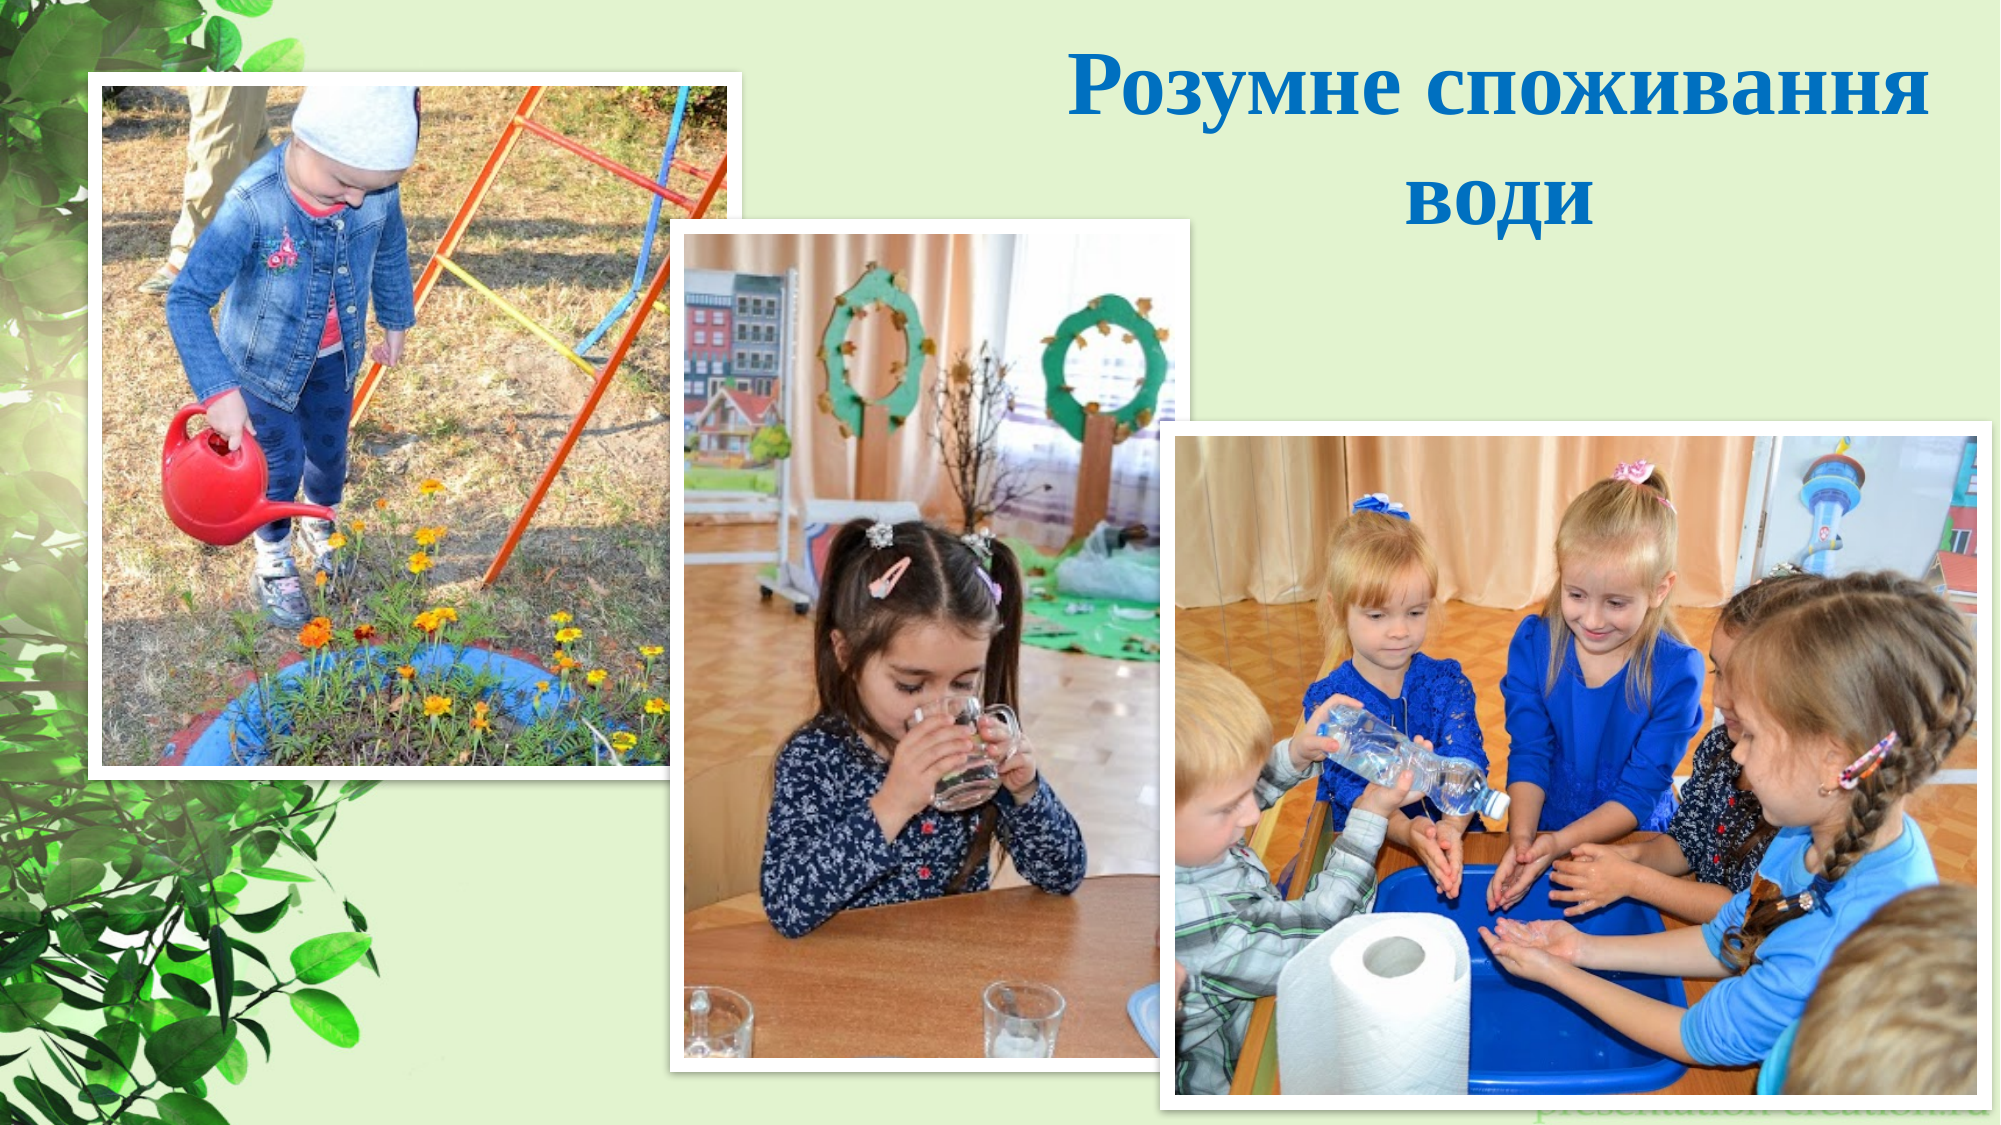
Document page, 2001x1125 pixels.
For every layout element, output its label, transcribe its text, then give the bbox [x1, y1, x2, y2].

picture [0, 0, 2001, 1125]
title Розумне споживання води [999, 68, 2000, 197]
